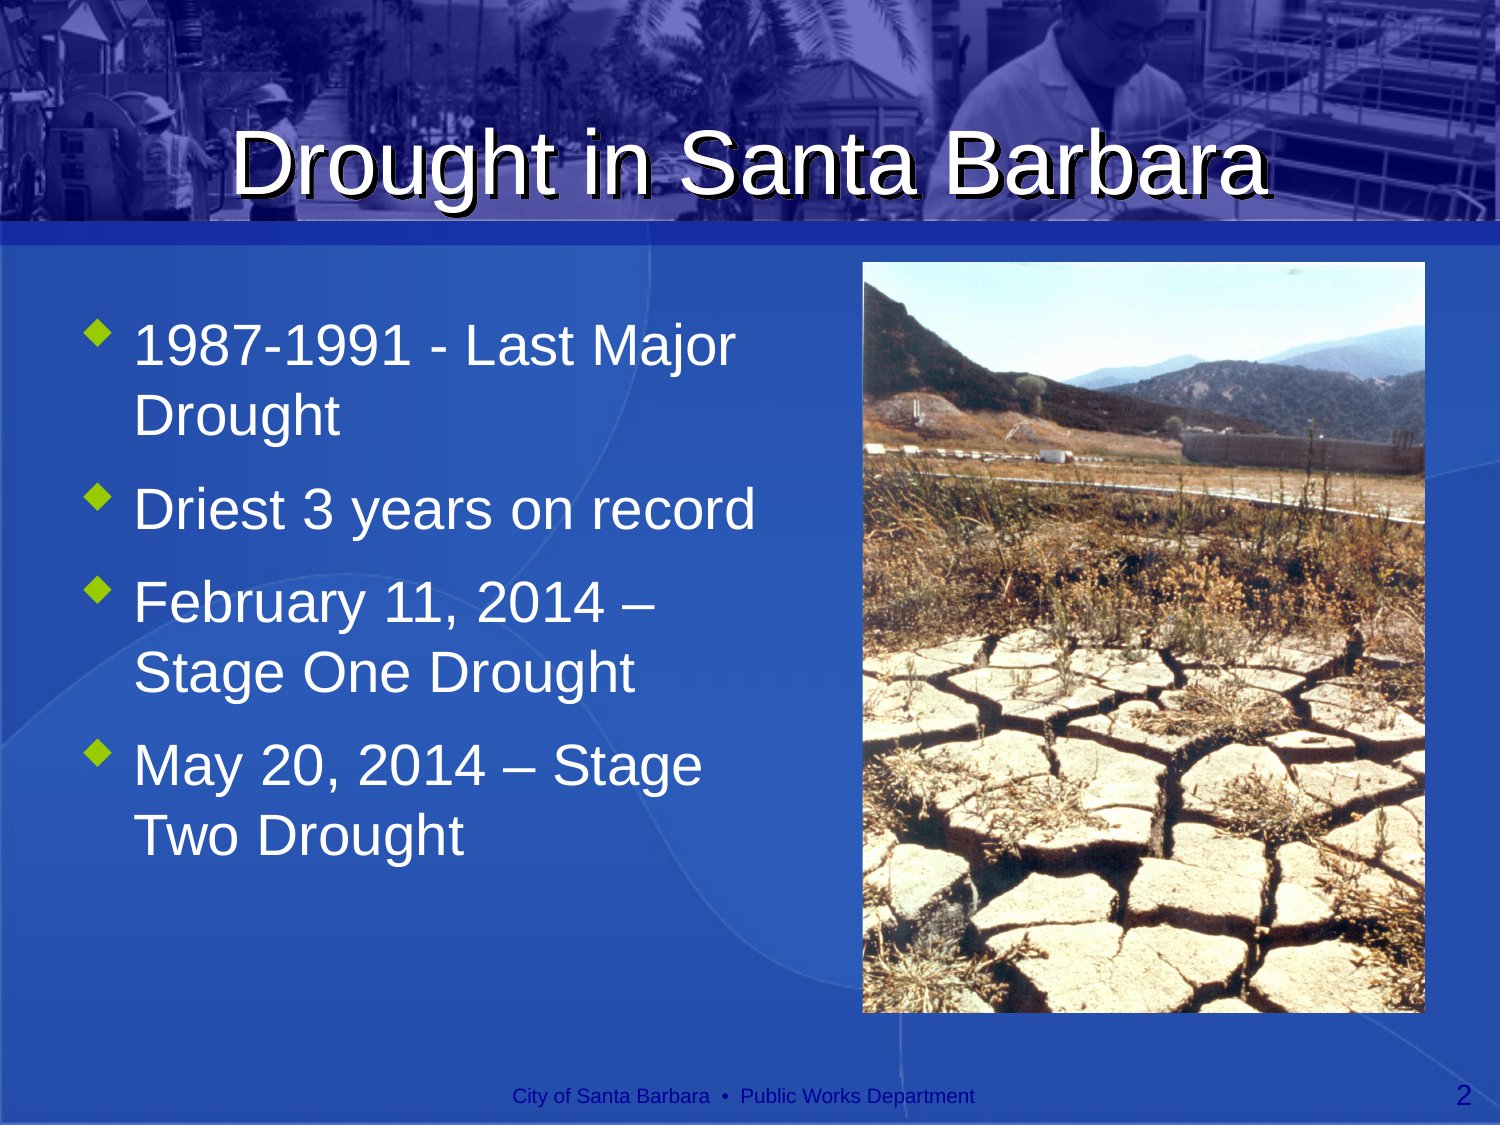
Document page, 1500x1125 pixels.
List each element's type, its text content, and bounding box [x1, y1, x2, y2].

footer City of Santa Barbara • Public Works Department [237, 1062, 1137, 1125]
title Drought in Santa Barbara [112, 62, 1388, 221]
picture [0, 246, 1500, 1125]
list 1987-1991 - Last Major Drought Driest 3 years on record February 11, 2014 –Stage One Drought May 20, 2014 – Stage Two Drought [62, 299, 813, 1125]
slide_number 2 [1137, 1062, 1488, 1125]
